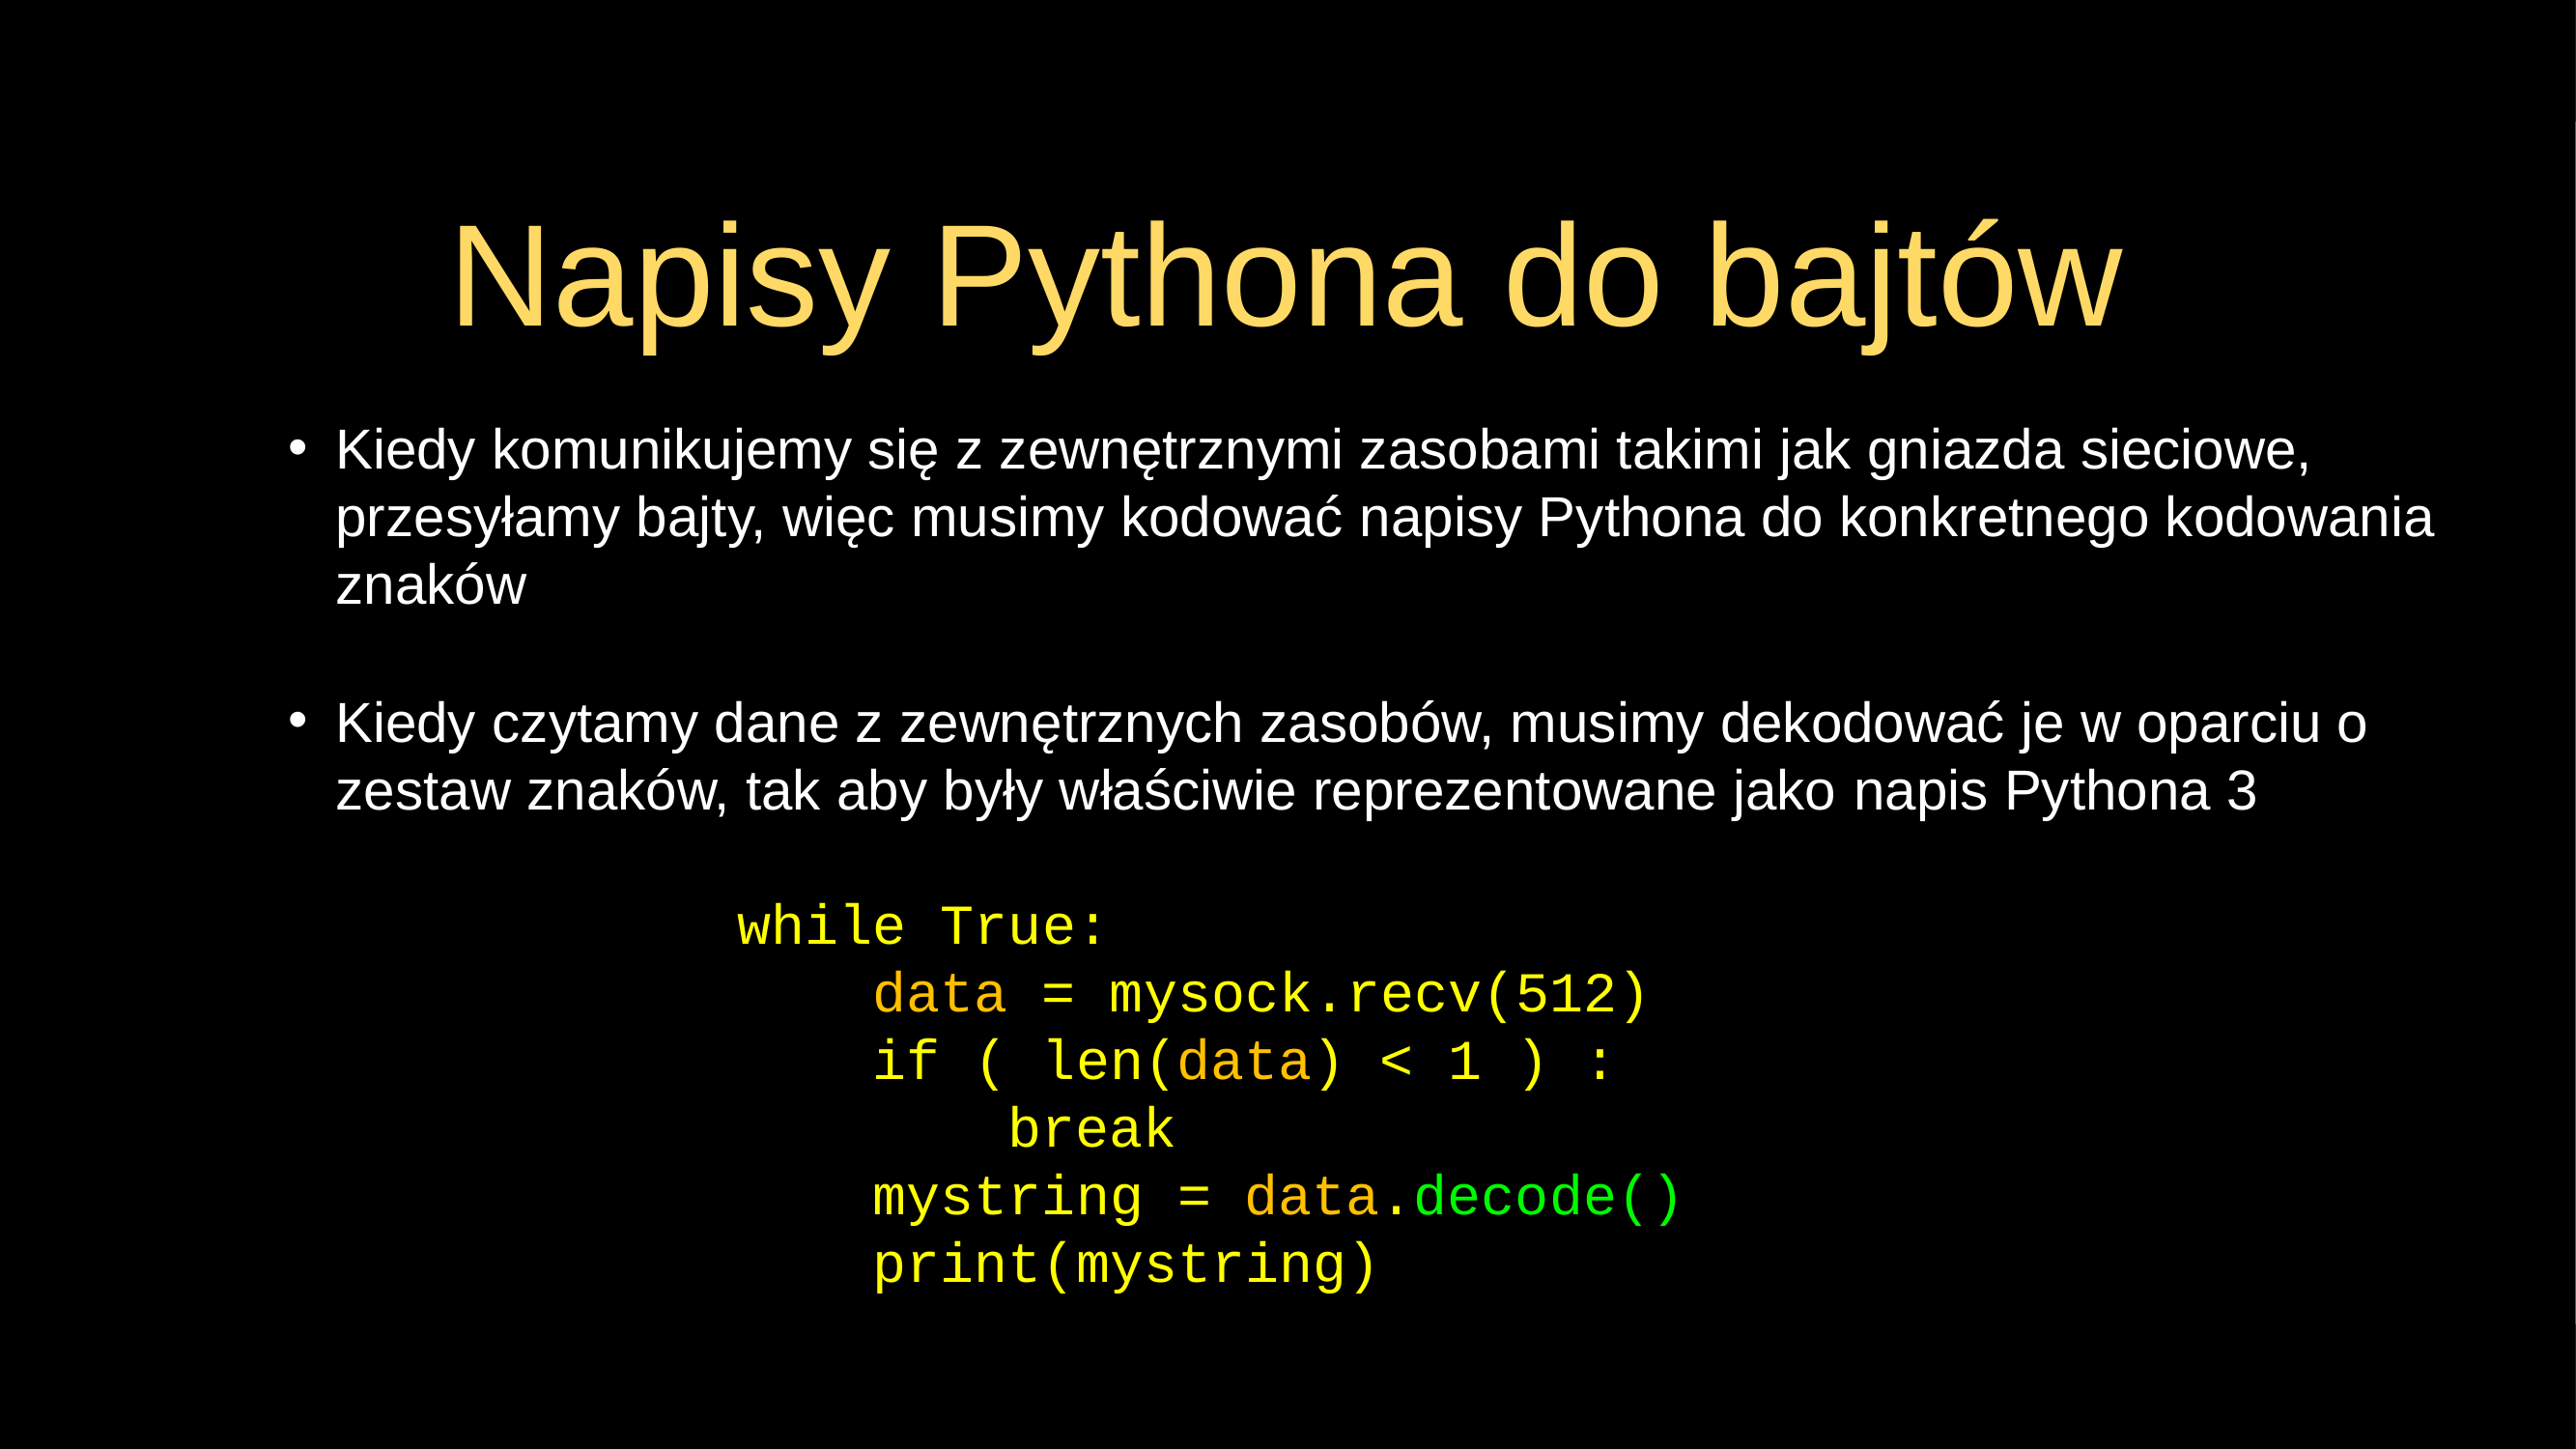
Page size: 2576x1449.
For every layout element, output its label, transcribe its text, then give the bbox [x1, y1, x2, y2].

list Kiedy komunikujemy się z zewnętrznymi zasobami takimi jak gniazda sieciowe, przesyłamy bajty, więc musimy kodować napisy Pythona do konkretnego kodowania znaków Kiedy czytamy dane z zewnętrznych zasobów, musimy dekodować je w oparciu o zestaw znaków, tak aby były właściwie reprezentowane jako napis Pythona 3 [183, 412, 2537, 1317]
title Napisy Pythona do bajtów [183, 133, 2391, 403]
text_box while True: data = mysock.recv(512) if ( len(data) < 1 ) : break mystring = data.decode() print(mystring) [737, 837, 1918, 1345]
